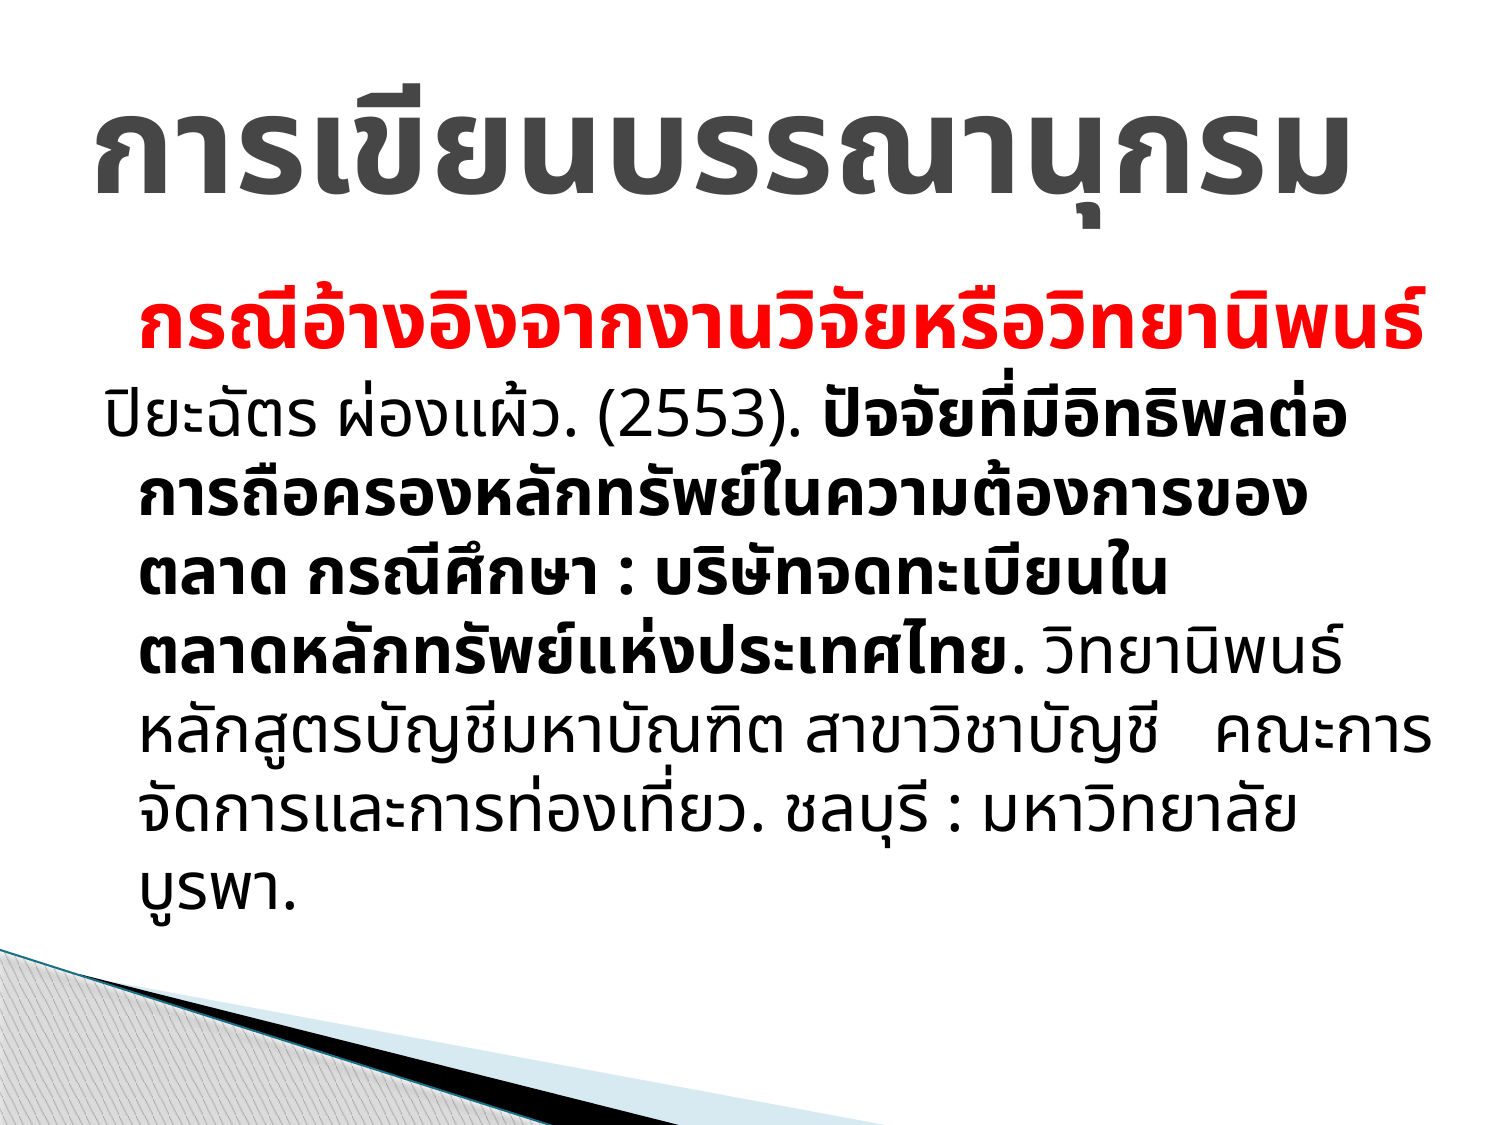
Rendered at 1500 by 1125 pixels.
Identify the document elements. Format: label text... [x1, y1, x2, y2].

title การเขียนบรรณานุกรม [75, 45, 1425, 233]
list กรณีอ้างอิงจากงานวิจัยหรือวิทยานิพนธ์ ปิยะฉัตร ผ่องแผ้ว. (2553). ปัจจัยที่มีอิทธิพลต่อการถือครองหลักทรัพย์ในความต้องการของตลาด กรณีศึกษา : บริษัทจดทะเบียนในตลาดหลักทรัพย์แห่งประเทศไทย. วิทยานิพนธ์ หลักสูตรบัญชีมหาบัณฑิต สาขาวิชาบัญชี คณะการจัดการและการท่องเที่ยว. ชลบุรี : มหาวิทยาลัย บูรพา. [75, 262, 1465, 1005]
